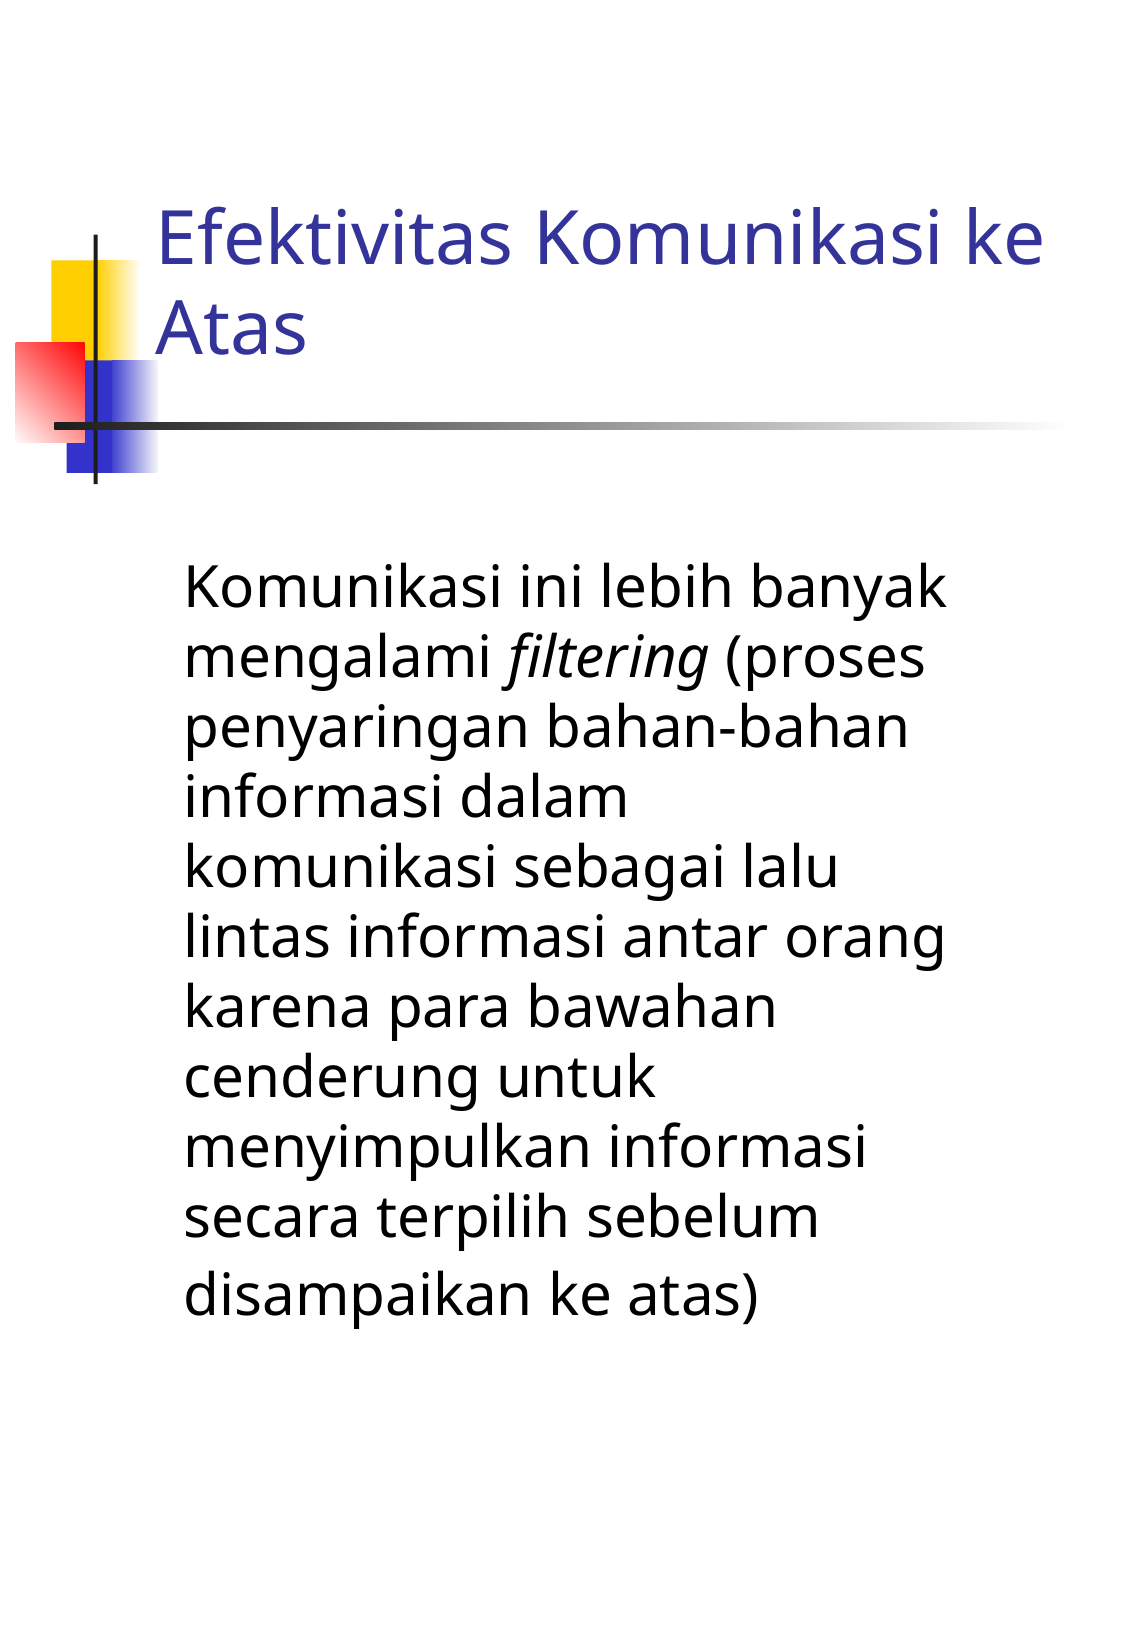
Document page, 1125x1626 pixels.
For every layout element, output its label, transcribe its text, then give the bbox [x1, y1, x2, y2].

list Komunikasi ini lebih banyak mengalami filtering (proses penyaringan bahan-bahan informasi dalam komunikasi sebagai lalu lintas informasi antar orang karena para bawahan cenderung untuk menyimpulkan informasi secara terpilih sebelum disampaikan ke atas) [112, 541, 971, 1355]
title Efektivitas Komunikasi ke Atas [140, 180, 1100, 378]
